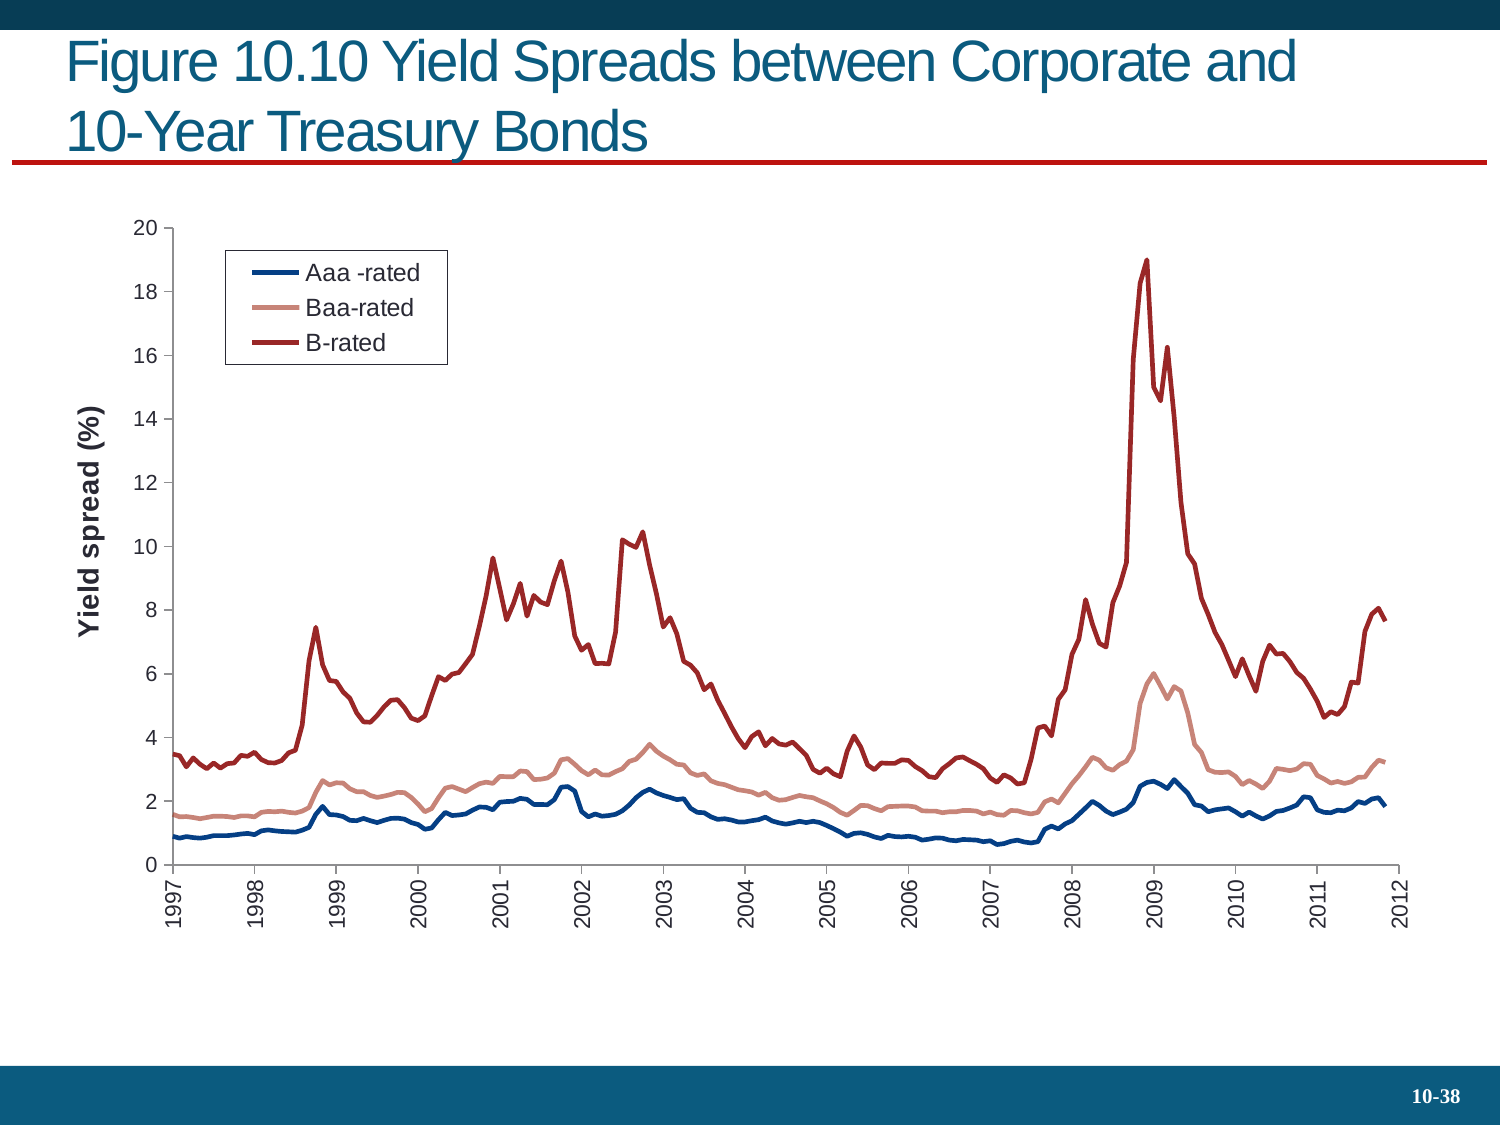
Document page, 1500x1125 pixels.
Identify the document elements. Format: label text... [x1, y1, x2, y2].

title Figure 10.10 Yield Spreads between Corporate and 10-Year Treasury Bonds [50, 24, 1453, 163]
chart [37, 199, 1438, 962]
